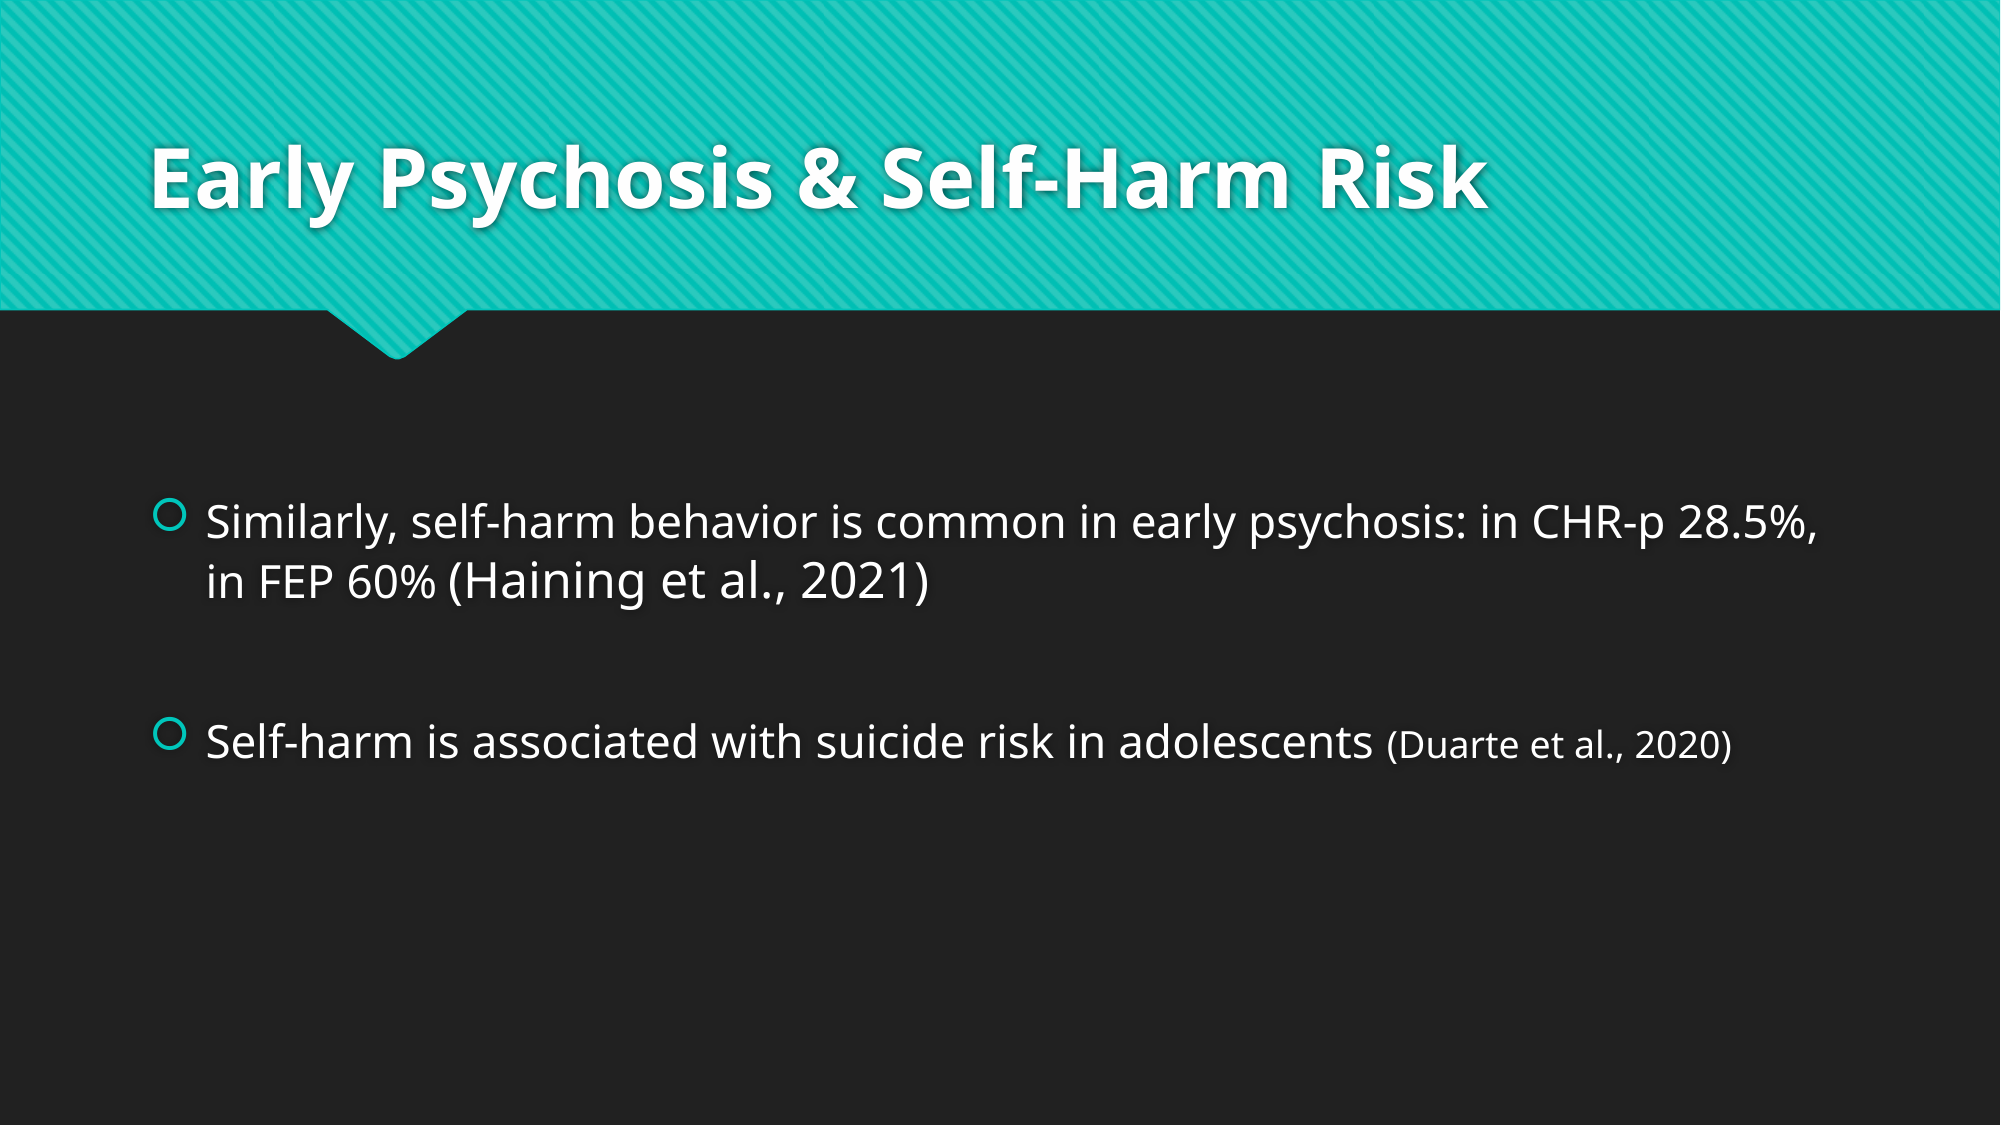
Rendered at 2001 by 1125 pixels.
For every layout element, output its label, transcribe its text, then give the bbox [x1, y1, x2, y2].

list Similarly, self-harm behavior is common in early psychosis: in CHR-p 28.5%, in FEP 60% (Haining et al., 2021) Self-harm is associated with suicide risk in adolescents (Duarte et al., 2020) [134, 364, 1866, 962]
title Early Psychosis & Self-Harm Risk [132, 73, 1868, 233]
